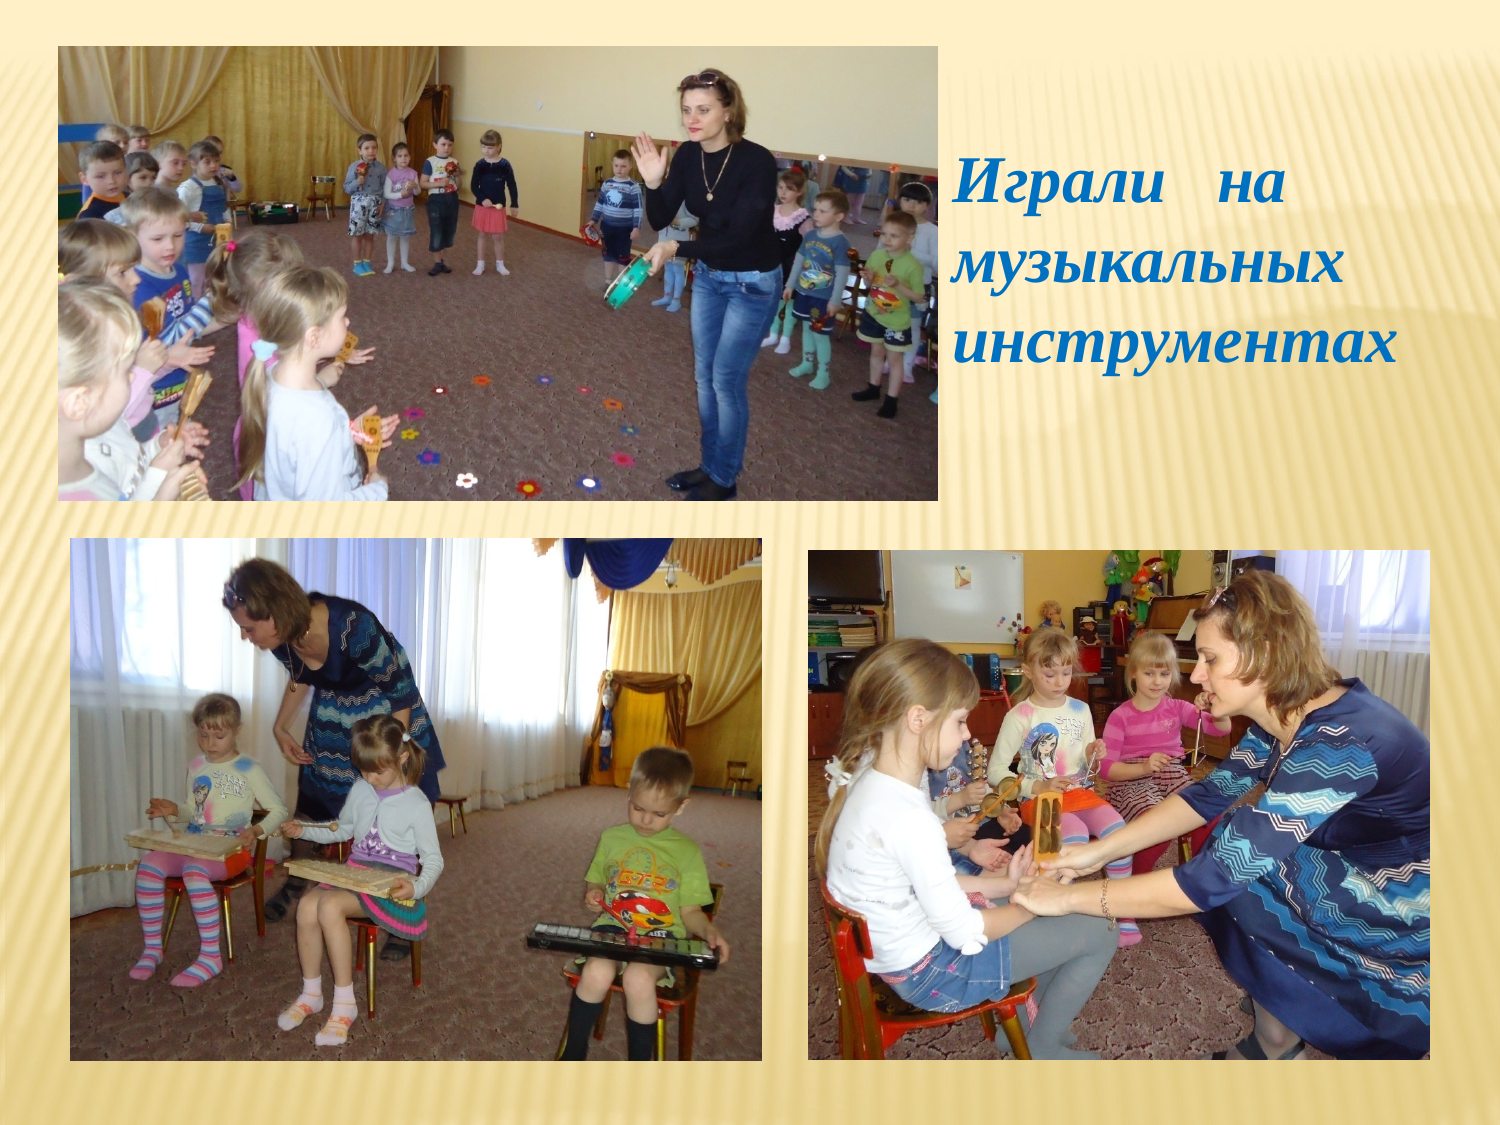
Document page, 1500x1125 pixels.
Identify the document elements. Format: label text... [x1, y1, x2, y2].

picture [69, 538, 762, 1061]
picture [58, 46, 938, 501]
picture [808, 550, 1430, 1060]
text_box Играли на музыкальных инструментах [946, 128, 1442, 384]
